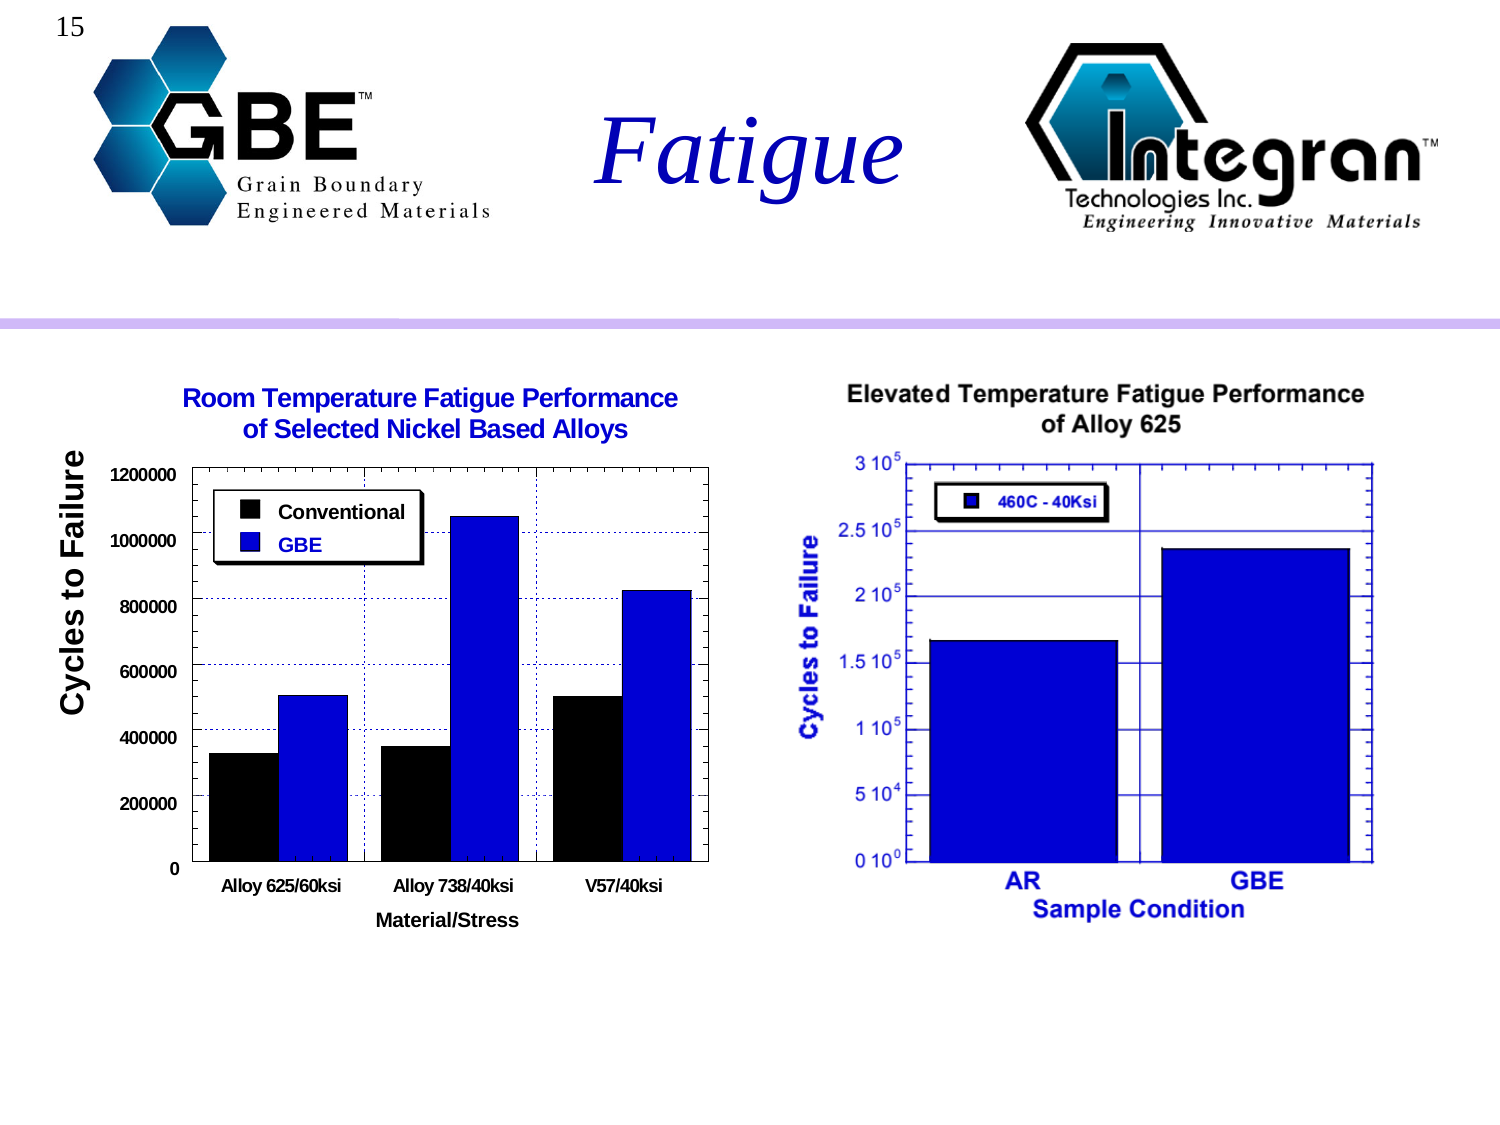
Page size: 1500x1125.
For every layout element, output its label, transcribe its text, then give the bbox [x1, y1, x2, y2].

picture [1024, 43, 1438, 232]
slide_number 15 [0, 0, 101, 51]
text_box Fatigue [506, 74, 994, 175]
picture [787, 349, 1413, 929]
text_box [49, 380, 709, 933]
picture [90, 24, 493, 227]
